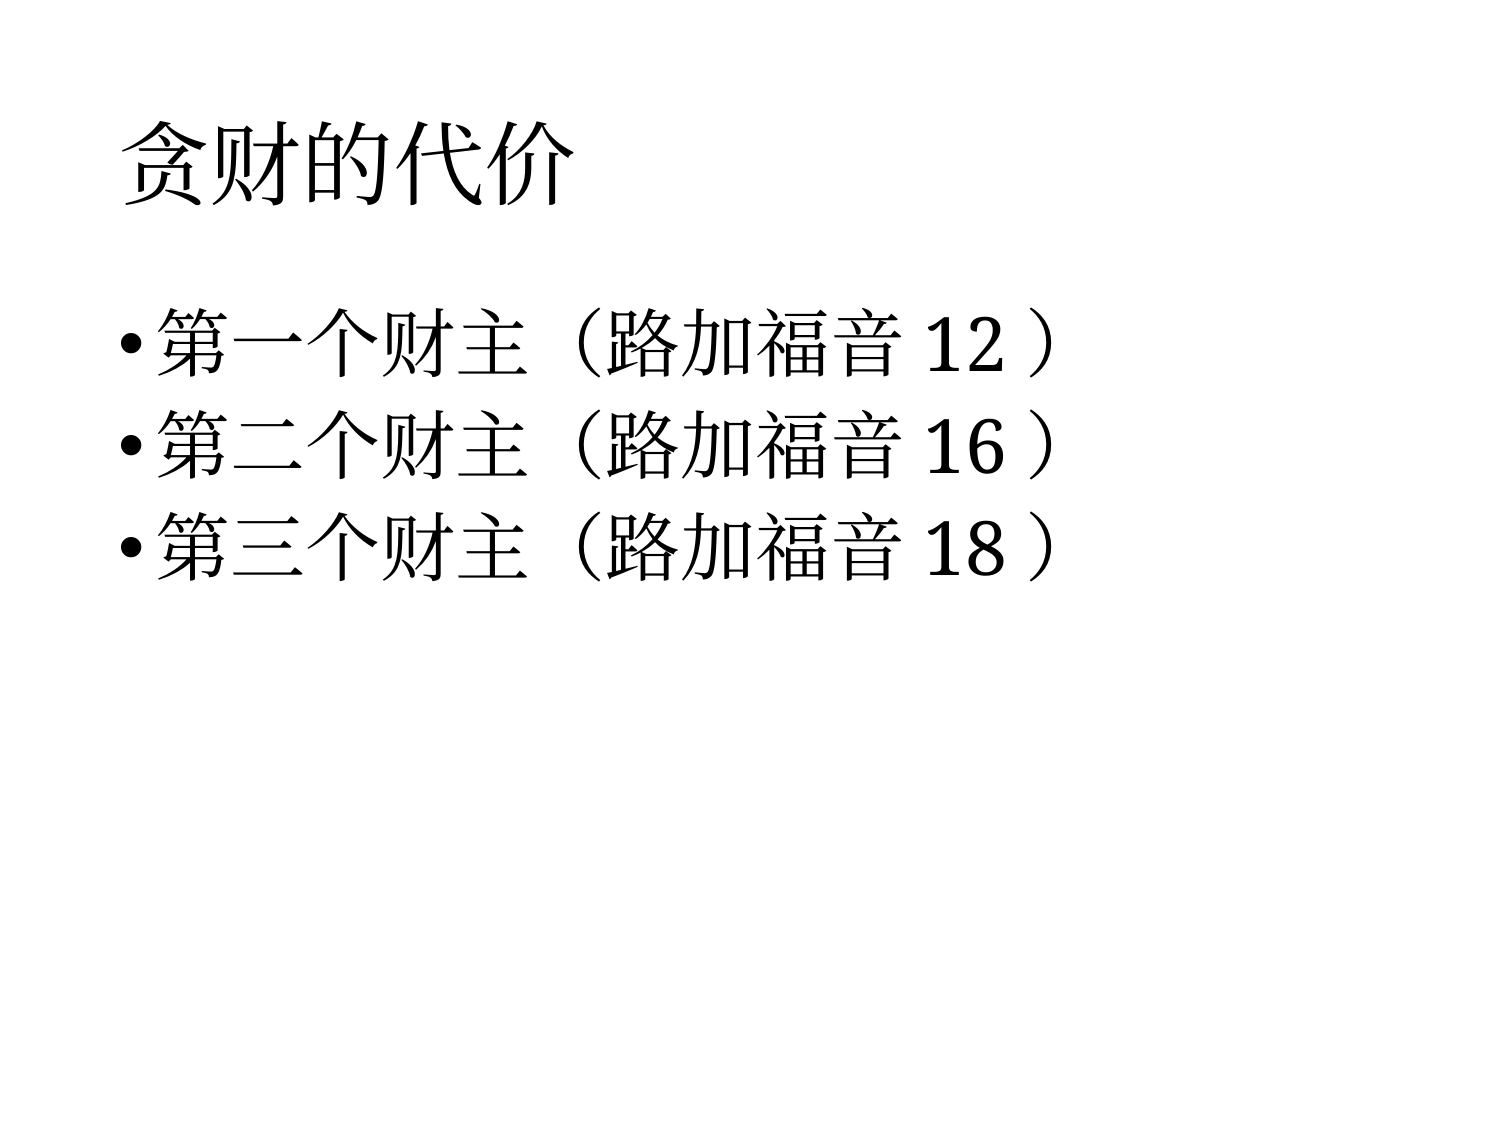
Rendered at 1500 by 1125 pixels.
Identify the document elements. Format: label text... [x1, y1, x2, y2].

list 第一个财主（路加福音12） 第二个财主（路加福音16） 第三个财主（路加福音18） [103, 299, 1397, 1014]
title 贪财的代价 [103, 59, 1397, 278]
